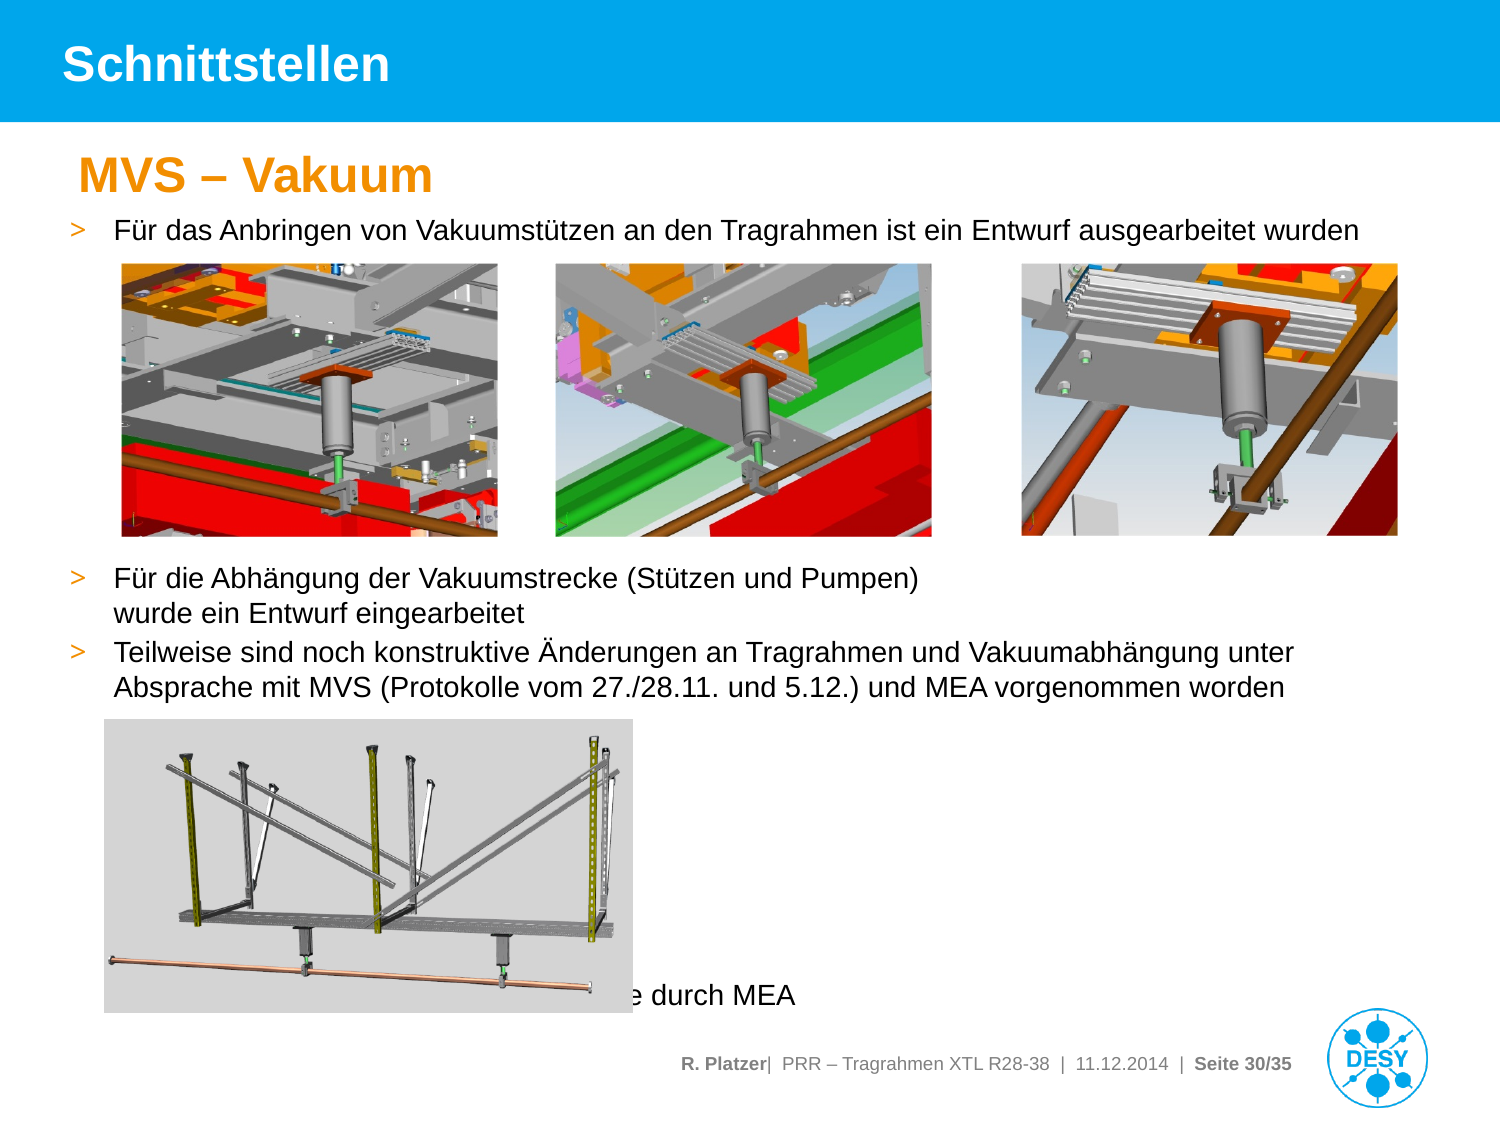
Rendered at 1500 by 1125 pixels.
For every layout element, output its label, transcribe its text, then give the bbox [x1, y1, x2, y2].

picture [1327, 1008, 1368, 1049]
text_box MVS – Vakuum [63, 135, 1462, 215]
picture [121, 263, 498, 537]
picture [1021, 263, 1398, 536]
picture [1330, 1011, 1426, 1106]
picture [1327, 1068, 1365, 1108]
picture [1387, 1008, 1428, 1046]
picture [1391, 1071, 1428, 1108]
picture [555, 263, 932, 537]
title Schnittstellen [47, 16, 1446, 107]
list Für das Anbringen von Vakuumstützen an den Tragrahmen ist ein Entwurf ausgearbeitet wurden Für die Abhängung der Vakuumstrecke (Stützen und Pumpen) wurde ein Entwurf eingearbeitet Teilweise sind noch konstruktive Änderungen an Tragrahmen und Vakuumabhängung unter Absprache mit MVS (Protokolle vom 27./28.11. und 5.12.) und MEA vorgenommen worden Probeaufbau erfolgte durch MEA [55, 203, 1400, 419]
picture [104, 719, 633, 1013]
